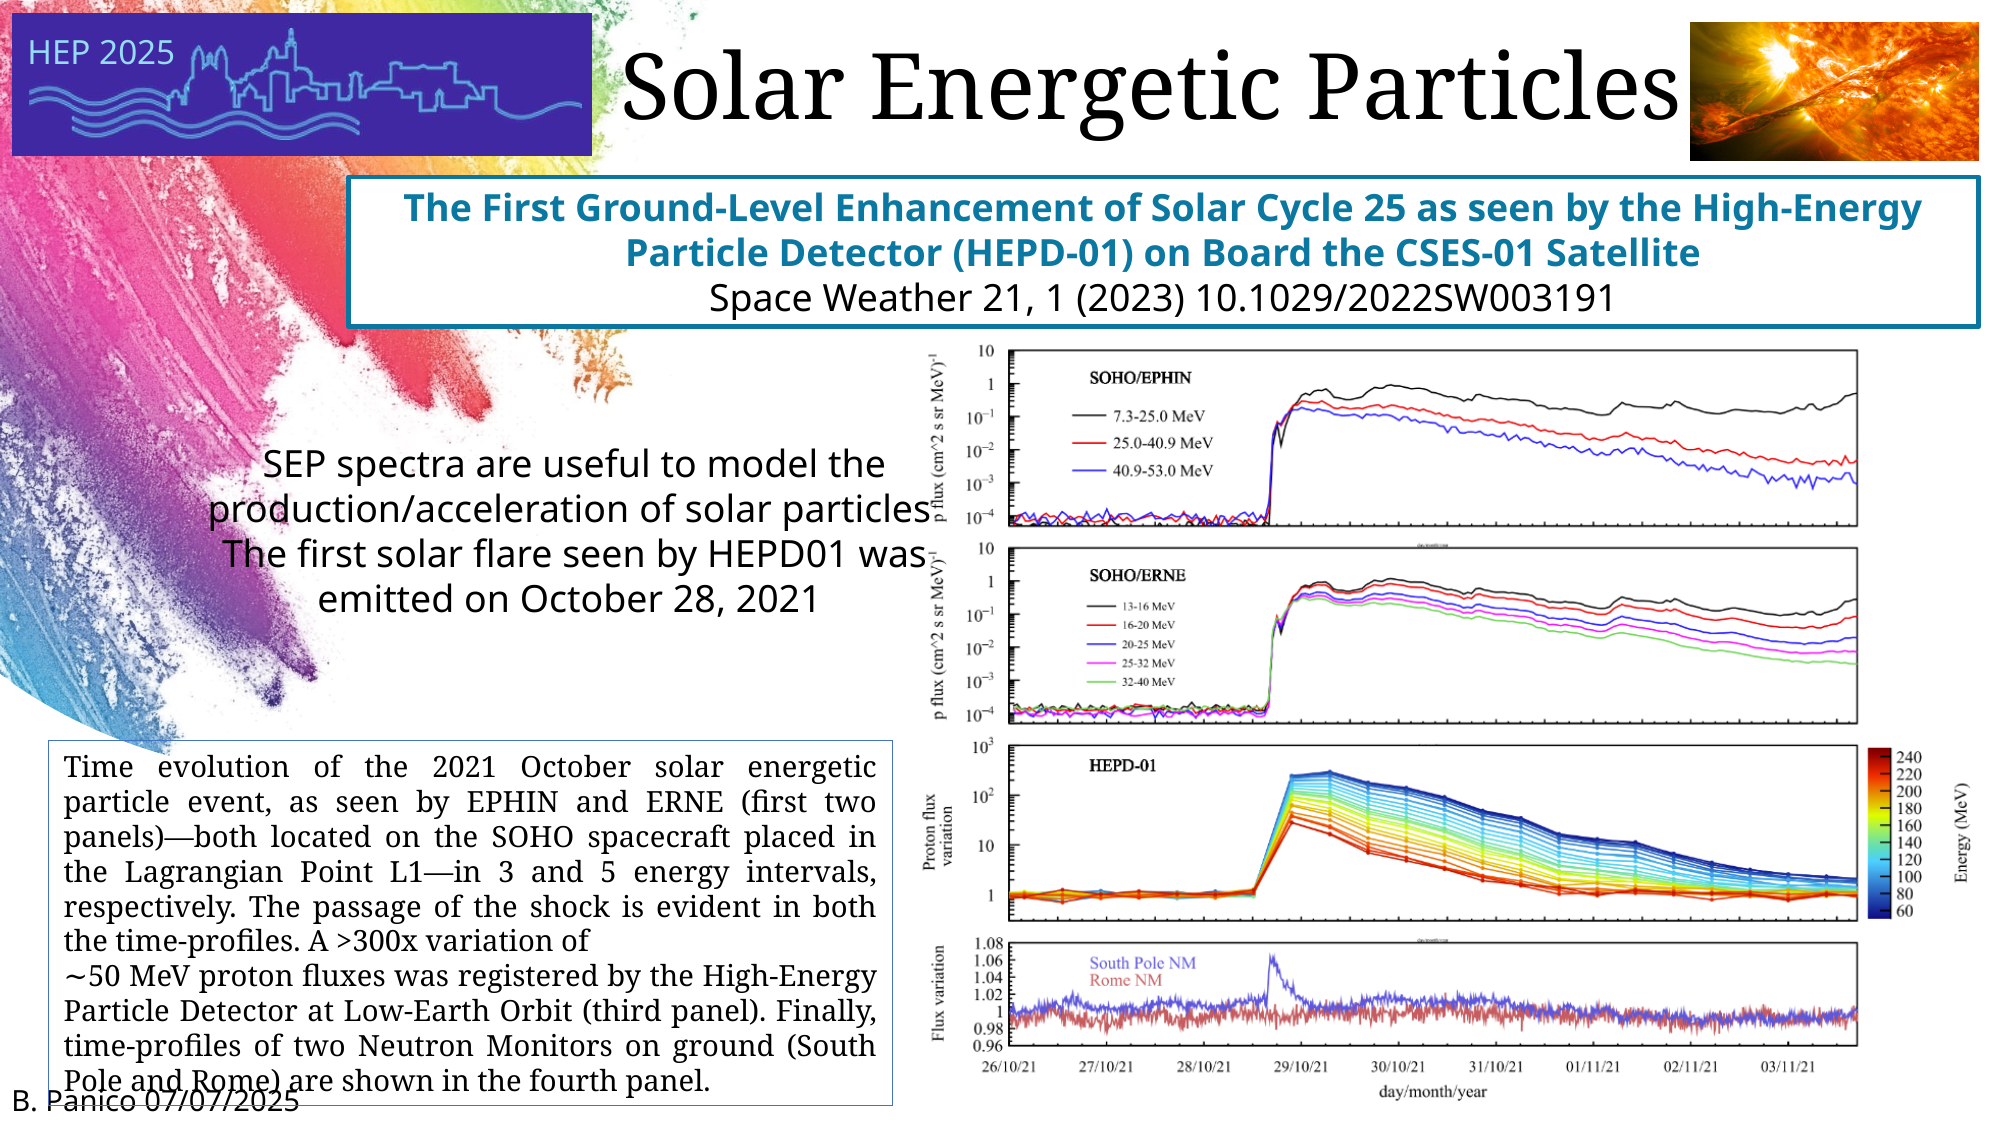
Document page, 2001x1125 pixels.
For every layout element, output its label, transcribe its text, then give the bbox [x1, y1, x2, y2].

picture [352, 180, 824, 323]
picture [1689, 21, 1980, 161]
picture [0, 0, 824, 775]
text_box Solar Energetic Particles [824, 20, 1973, 145]
picture [902, 330, 1980, 1109]
text_box SEP spectra are useful to model the production/acceleration of solar particles The first solar flare seen by HEPD01 was emitted on October 28, 2021 [824, 432, 902, 628]
text_box The First Ground-Level Enhancement of Solar Cycle 25 as seen by the High-Energy Particle Detector (HEPD-01) on Board the CSES-01 Satellite Space Weather 21, 1 (2023) 10.1029/2022SW003191 [824, 176, 1979, 327]
text_box Time evolution of the 2021 October solar energetic particle event, as seen by EPHIN and ERNE (first two panels)—both located on the SOHO spacecraft placed in the Lagrangian Point L1—in 3 and 5 energy intervals, respectively. The passage of the shock is evident in both the time-profiles. A >300x variation of ∼50 MeV proton fluxes was registered by the High-Energy Particle Detector at Low-Earth Orbit (third panel). Finally, time-profiles of two Neutron Monitors on ground (South Pole and Rome) are shown in the fourth panel. [48, 740, 893, 1106]
text_box B. Panico 07/07/2025 [0, 1074, 575, 1125]
